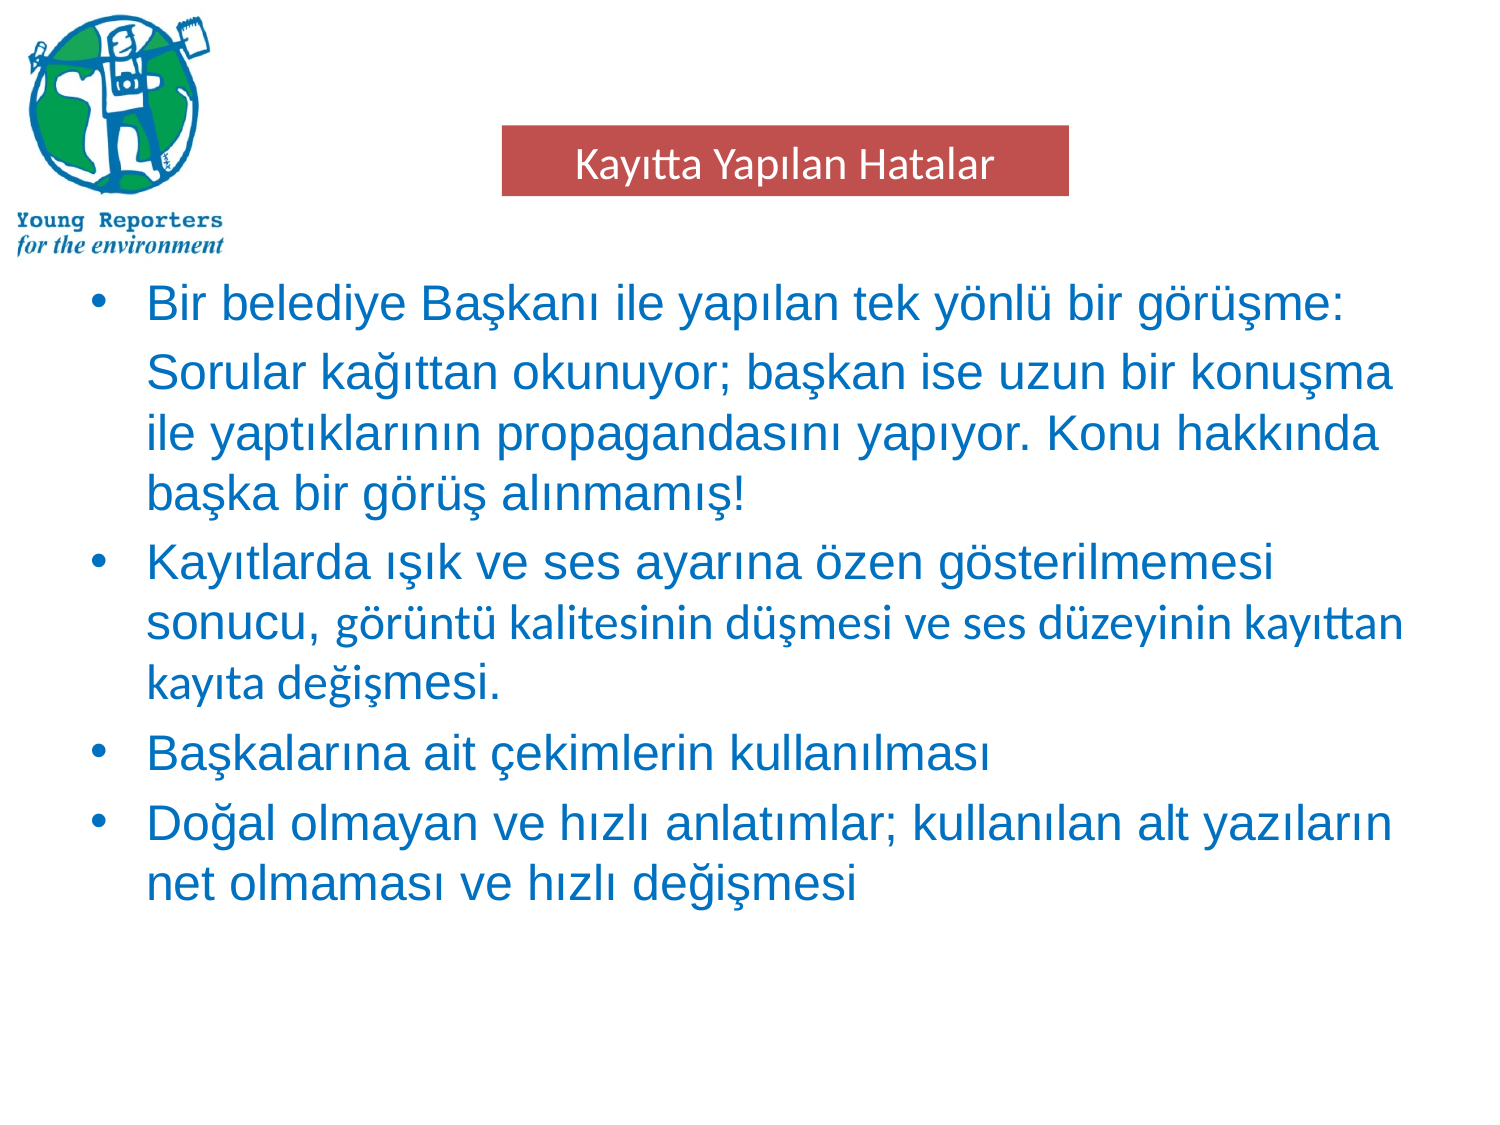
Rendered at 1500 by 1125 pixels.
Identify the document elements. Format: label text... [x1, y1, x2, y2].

list Bir belediye Başkanı ile yapılan tek yönlü bir görüşme: Sorular kağıttan okunuyor; başkan ise uzun bir konuşma ile yaptıklarının propagandasını yapıyor. Konu hakkında başka bir görüş alınmamış! Kayıtlarda ışık ve ses ayarına özen gösterilmemesi sonucu, görüntü kalitesinin düşmesi ve ses düzeyinin kayıttan kayıta değişmesi. Başkalarına ait çekimlerin kullanılması Doğal olmayan ve hızlı anlatımlar; kullanılan alt yazıların net olmaması ve hızlı değişmesi [75, 262, 1425, 1005]
picture [17, 6, 230, 262]
title Kayıtta Yapılan Hatalar [501, 125, 1069, 197]
